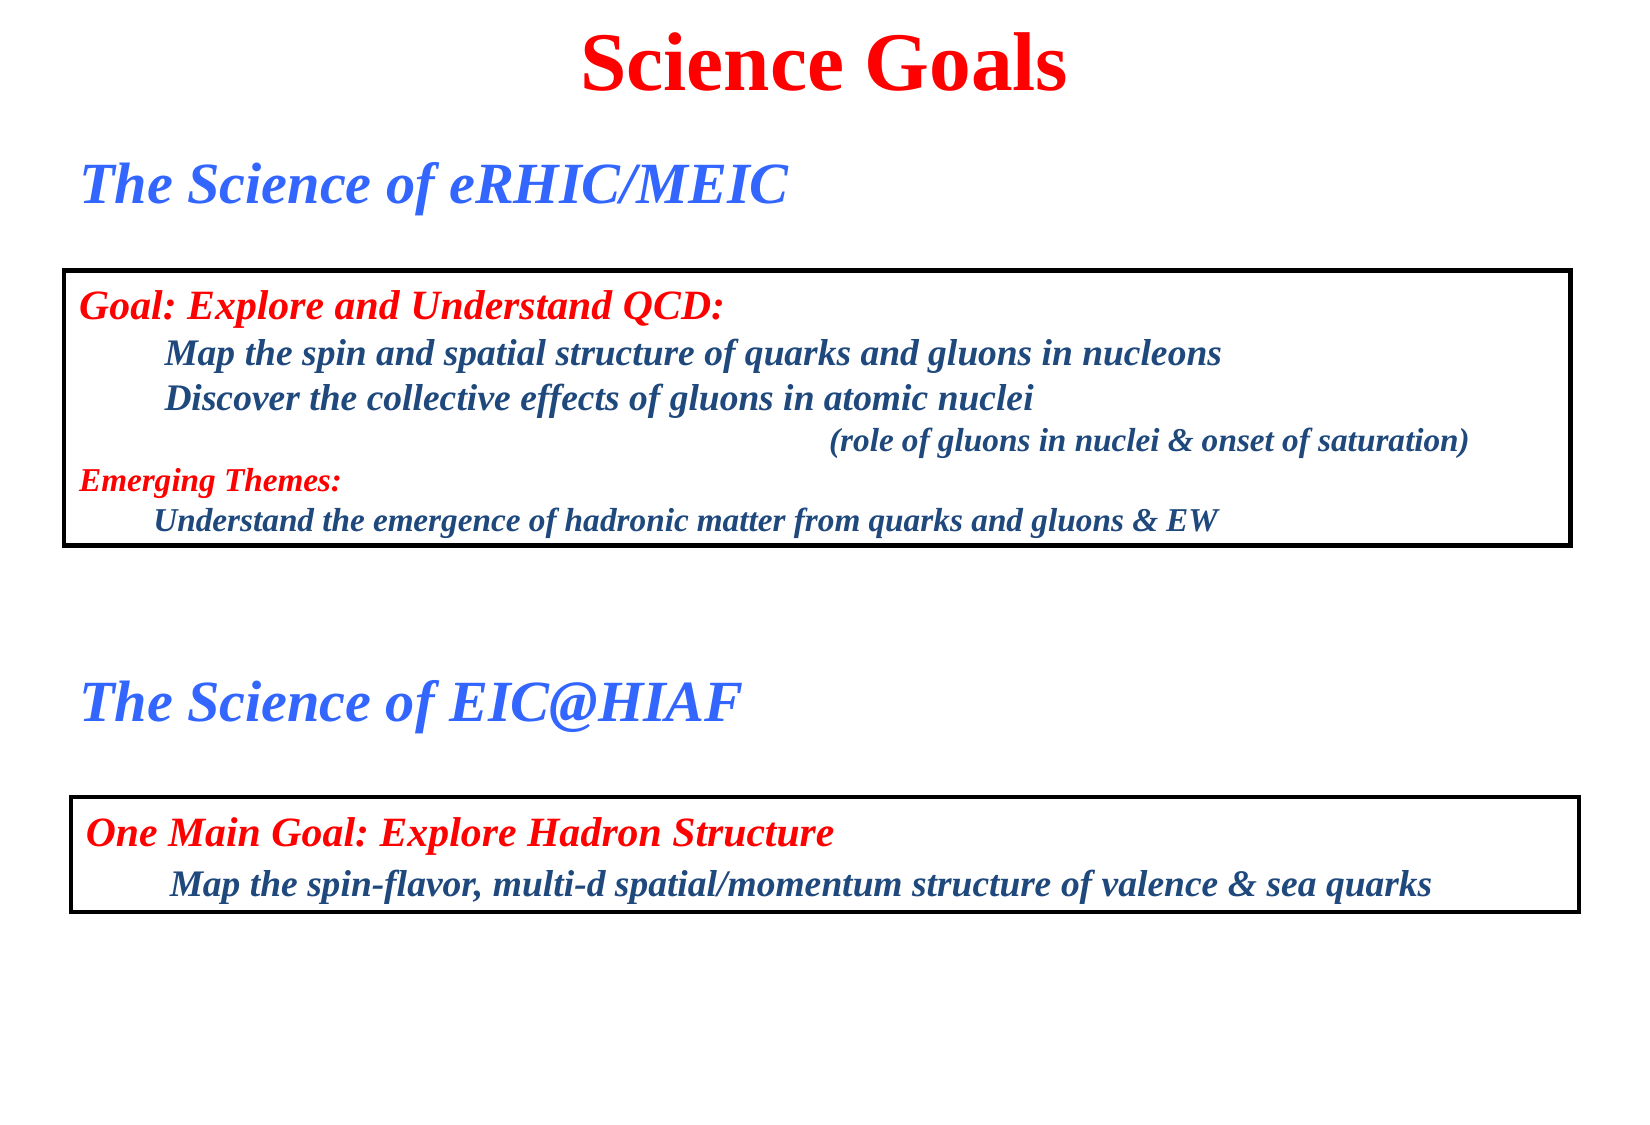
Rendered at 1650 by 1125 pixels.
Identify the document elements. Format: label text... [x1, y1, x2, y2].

text_box The Science of eRHIC/MEIC [64, 138, 1579, 223]
text_box Goal: Explore and Understand QCD: Map the spin and spatial structure of quarks and gluons in nucleons Discover the collective effects of gluons in atomic nuclei (role of gluons in nuclei & onset of saturation) Emerging Themes: Understand the emergence of hadronic matter from quarks and gluons & EW [64, 270, 1571, 546]
text_box The Science of EIC@HIAF [64, 655, 1453, 741]
text_box One Main Goal: Explore Hadron Structure Map the spin-flavor, multi-d spatial/momentum structure of valence & sea quarks [70, 797, 1579, 912]
text_box Science Goals [0, 0, 1650, 138]
